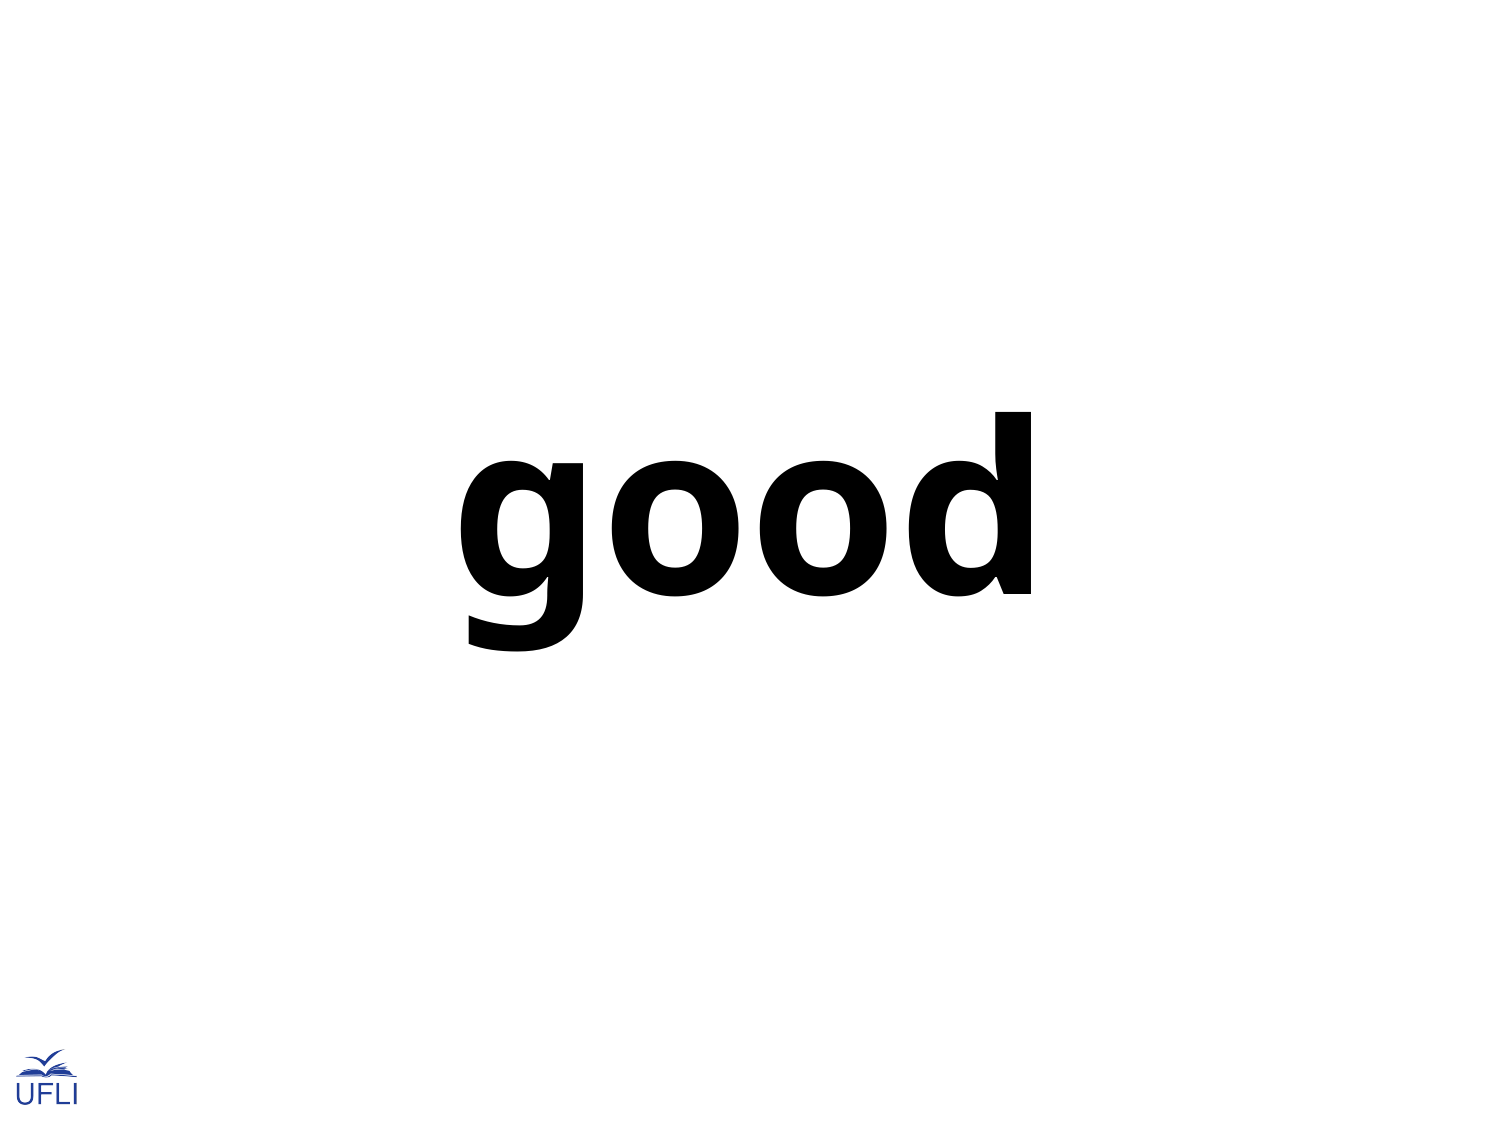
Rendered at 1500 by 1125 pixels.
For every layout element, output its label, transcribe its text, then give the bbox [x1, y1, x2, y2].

picture [12, 1047, 81, 1108]
text_box good [0, 347, 1500, 650]
